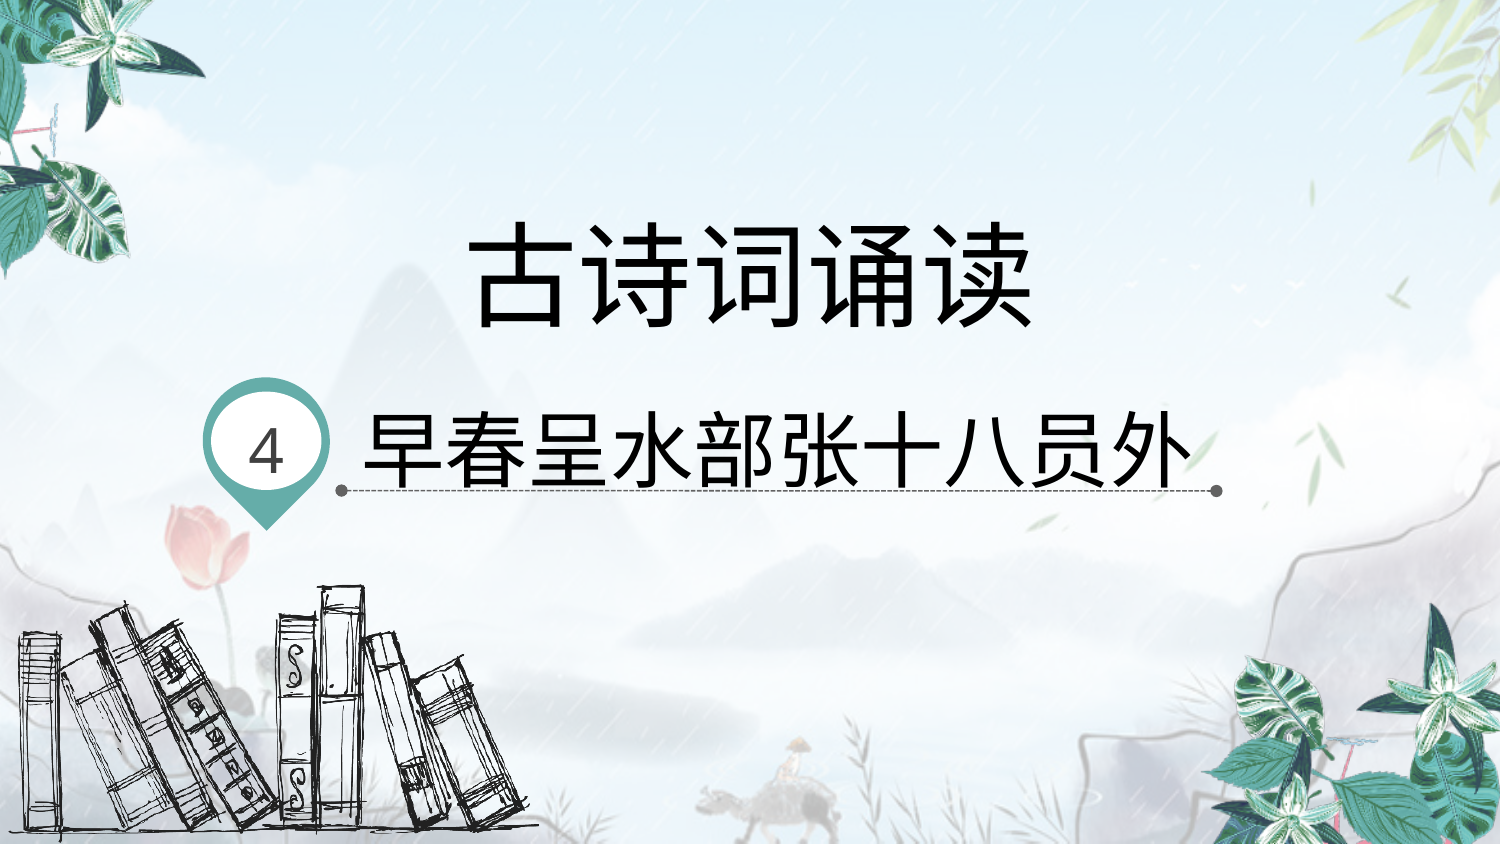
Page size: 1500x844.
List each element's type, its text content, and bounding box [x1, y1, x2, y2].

picture [0, 0, 299, 382]
picture [1104, 507, 1500, 844]
picture [0, 559, 562, 844]
text_box 早春呈水部张十八员外 [333, 393, 1227, 503]
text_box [202, 376, 330, 505]
text_box 古诗词诵读 [448, 197, 1051, 350]
